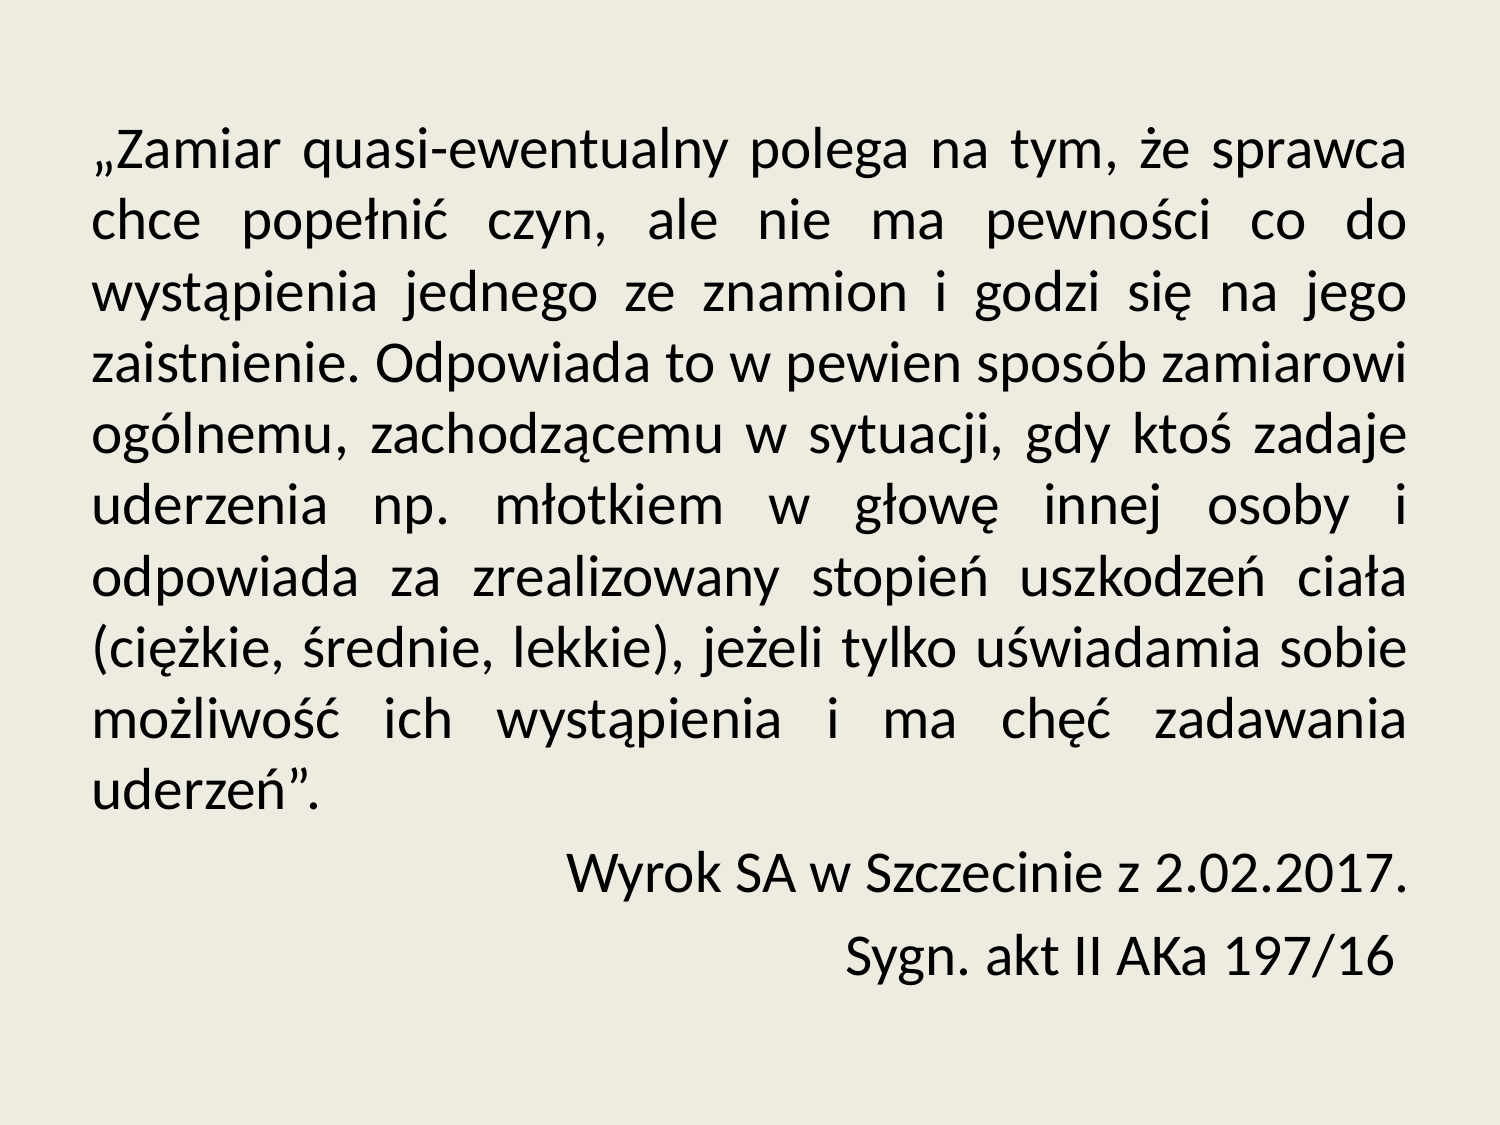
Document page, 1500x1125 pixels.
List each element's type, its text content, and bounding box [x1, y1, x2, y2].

list „Zamiar quasi-ewentualny polega na tym, że sprawca chce popełnić czyn, ale nie ma pewności co do wystąpienia jednego ze znamion i godzi się na jego zaistnienie. Odpowiada to w pewien sposób zamiarowi ogólnemu, zachodzącemu w sytuacji, gdy ktoś zadaje uderzenia np. młotkiem w głowę innej osoby i odpowiada za zrealizowany stopień uszkodzeń ciała (ciężkie, średnie, lekkie), jeżeli tylko uświadamia sobie możliwość ich wystąpienia i ma chęć zadawania uderzeń”. Wyrok SA w Szczecinie z 2.02.2017. Sygn. akt II AKa 197/16 [76, 101, 1425, 1005]
